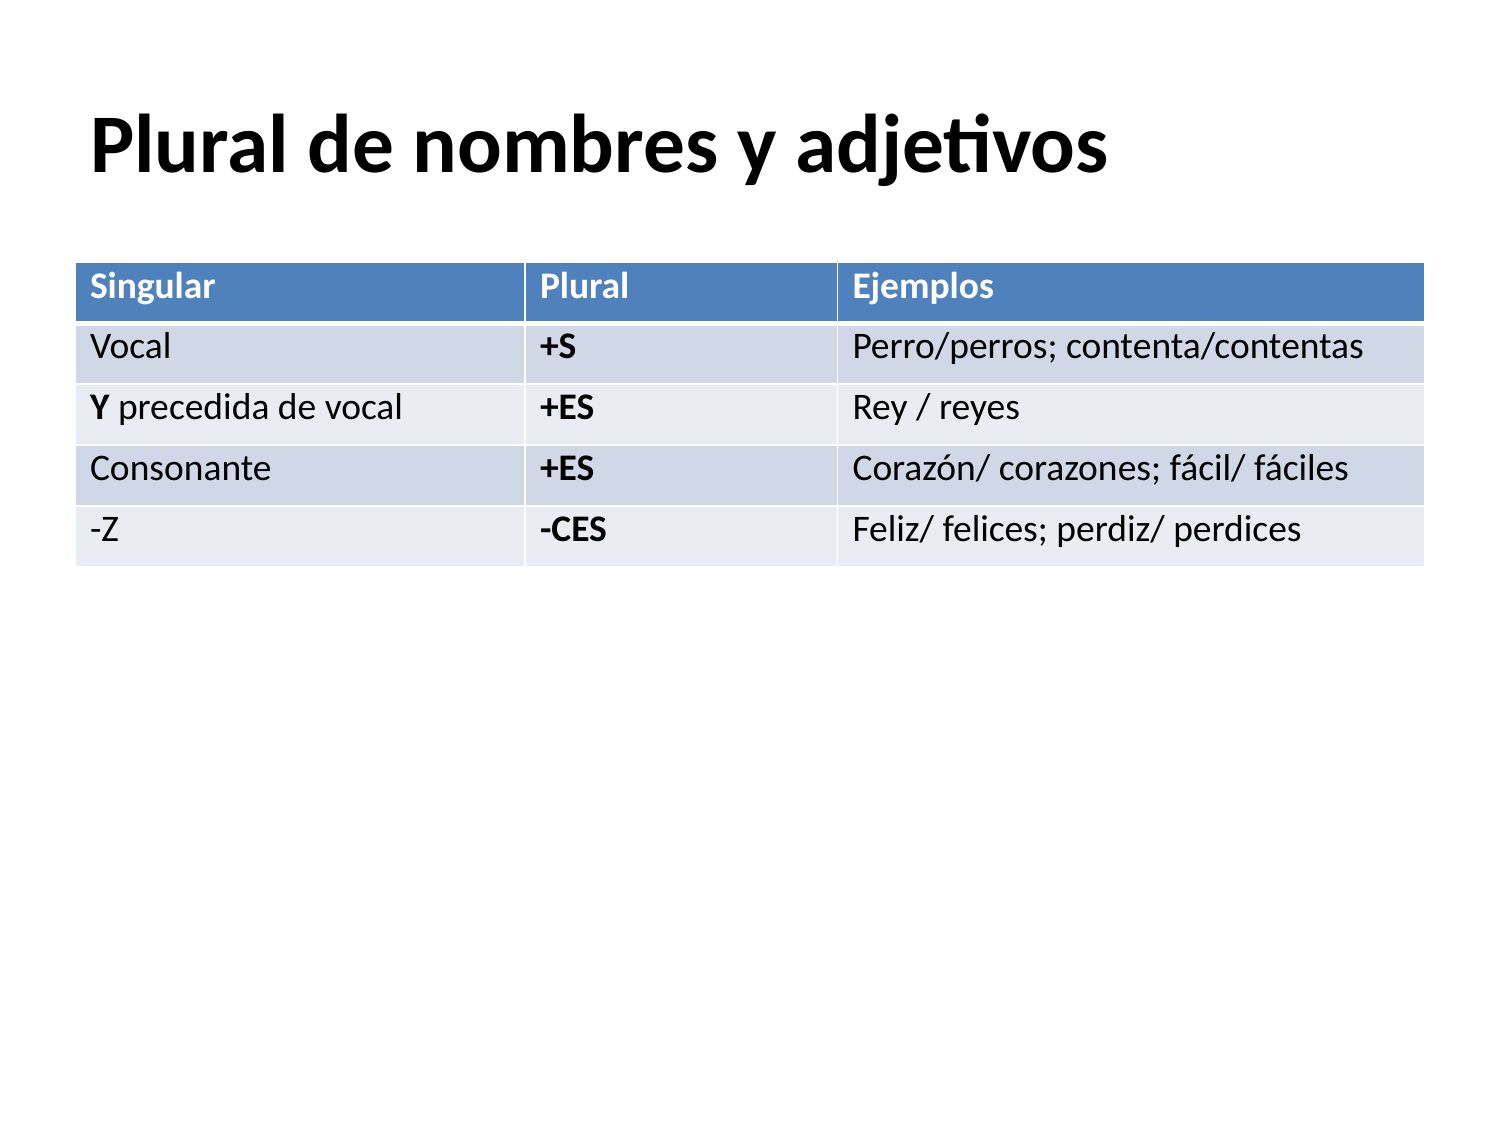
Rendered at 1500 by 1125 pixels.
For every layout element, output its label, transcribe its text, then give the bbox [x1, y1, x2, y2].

table_cell Corazón/ corazones; fácil/ fáciles [838, 446, 1424, 505]
table_cell -CES [526, 507, 837, 566]
table_cell +S [526, 326, 837, 383]
table_cell -Z [76, 507, 524, 566]
table_cell Vocal [76, 326, 524, 383]
table_cell Y precedida de vocal [76, 385, 524, 444]
table_cell Consonante [76, 446, 524, 505]
table_cell +ES [526, 446, 837, 505]
table_cell +ES [526, 385, 837, 444]
table_header Ejemplos [838, 263, 1424, 321]
title Plural de nombres y adjetivos [75, 45, 1425, 233]
table_cell Feliz/ felices; perdiz/ perdices [838, 507, 1424, 566]
table_cell Rey / reyes [838, 385, 1424, 444]
table_header Plural [526, 263, 837, 321]
table_cell Perro/perros; contenta/contentas [838, 326, 1424, 383]
table_header Singular [76, 263, 524, 321]
